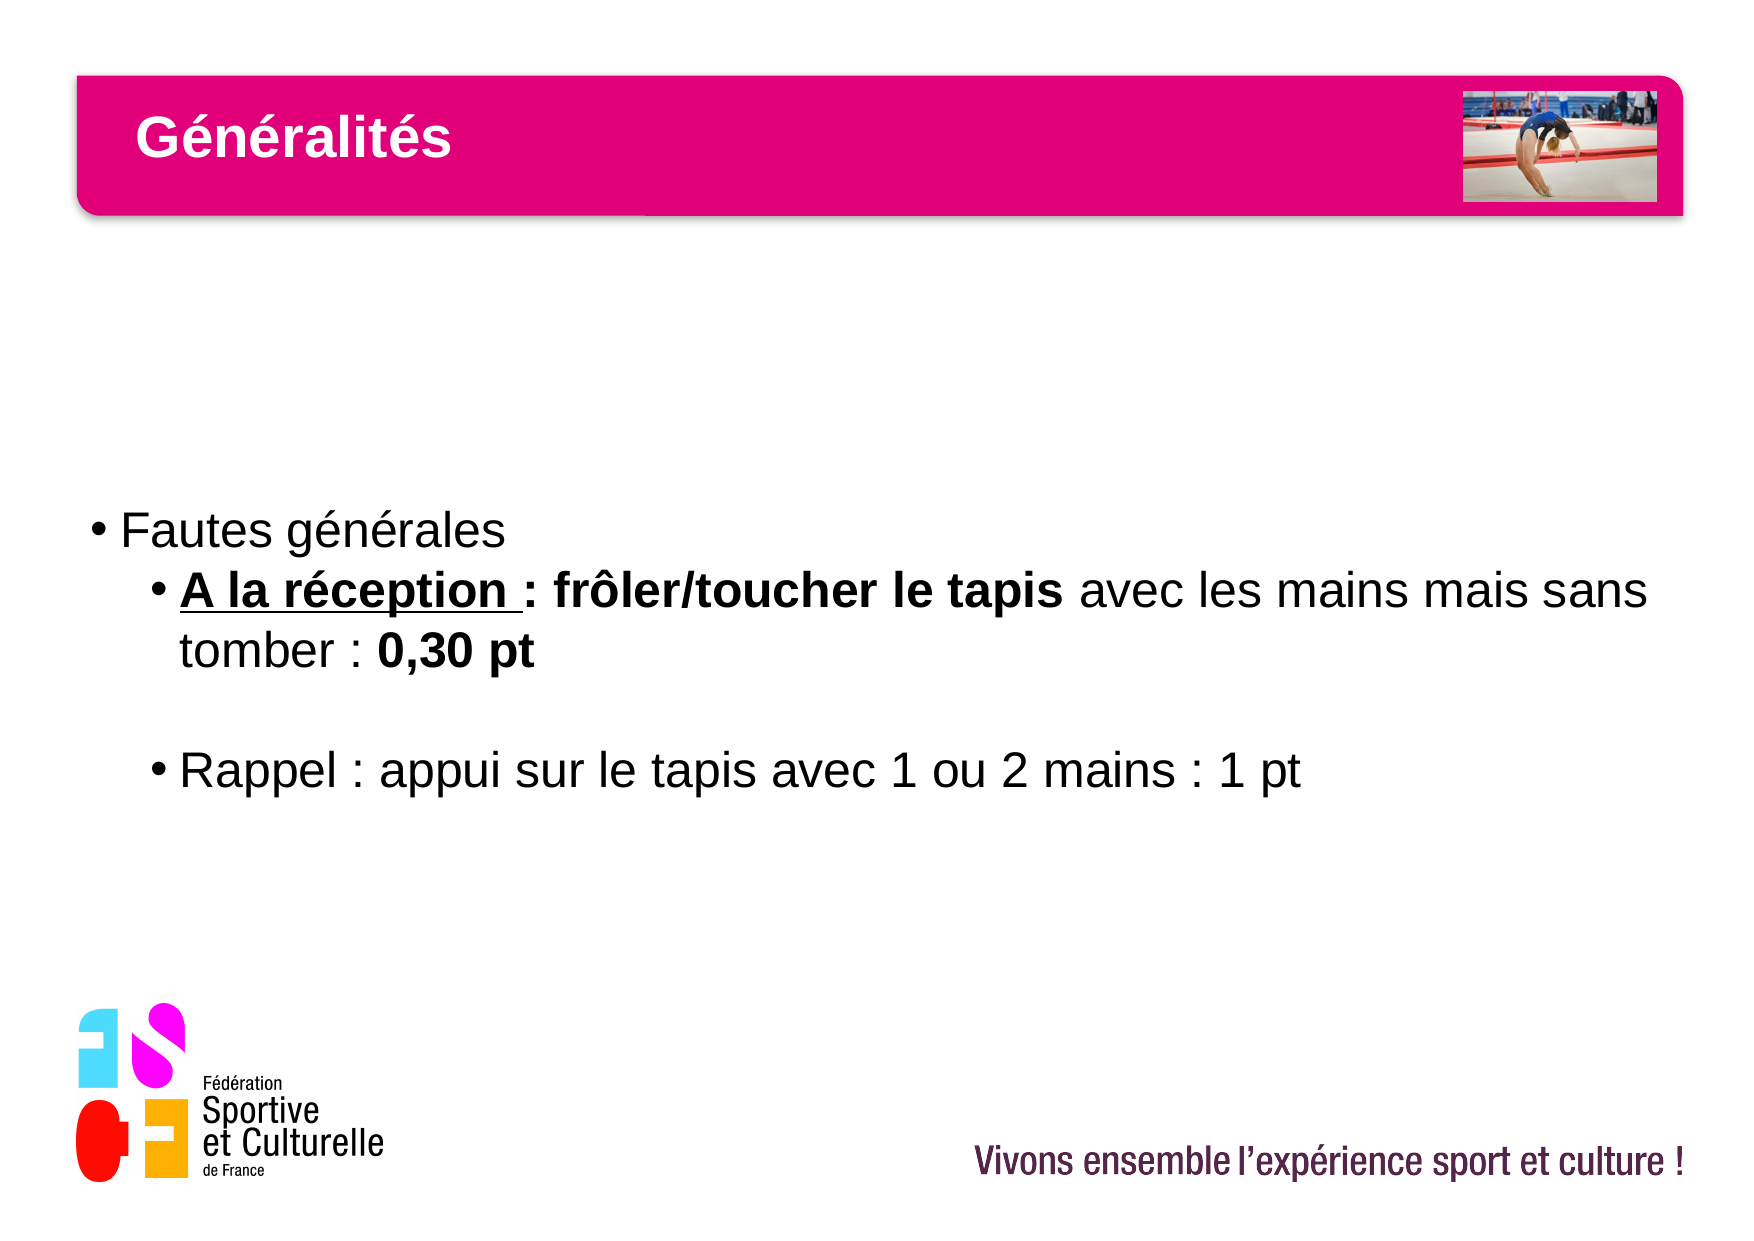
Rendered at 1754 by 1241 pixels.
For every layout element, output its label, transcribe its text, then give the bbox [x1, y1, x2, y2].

picture [1463, 90, 1657, 202]
picture [76, 1003, 383, 1182]
title Généralités [76, 75, 1684, 216]
text_box Fautes générales A la réception : frôler/toucher le tapis avec les mains mais sans tomber : 0,30 pt Rappel : appui sur le tapis avec 1 ou 2 mains : 1 pt [73, 369, 1680, 807]
picture [974, 1144, 1682, 1182]
